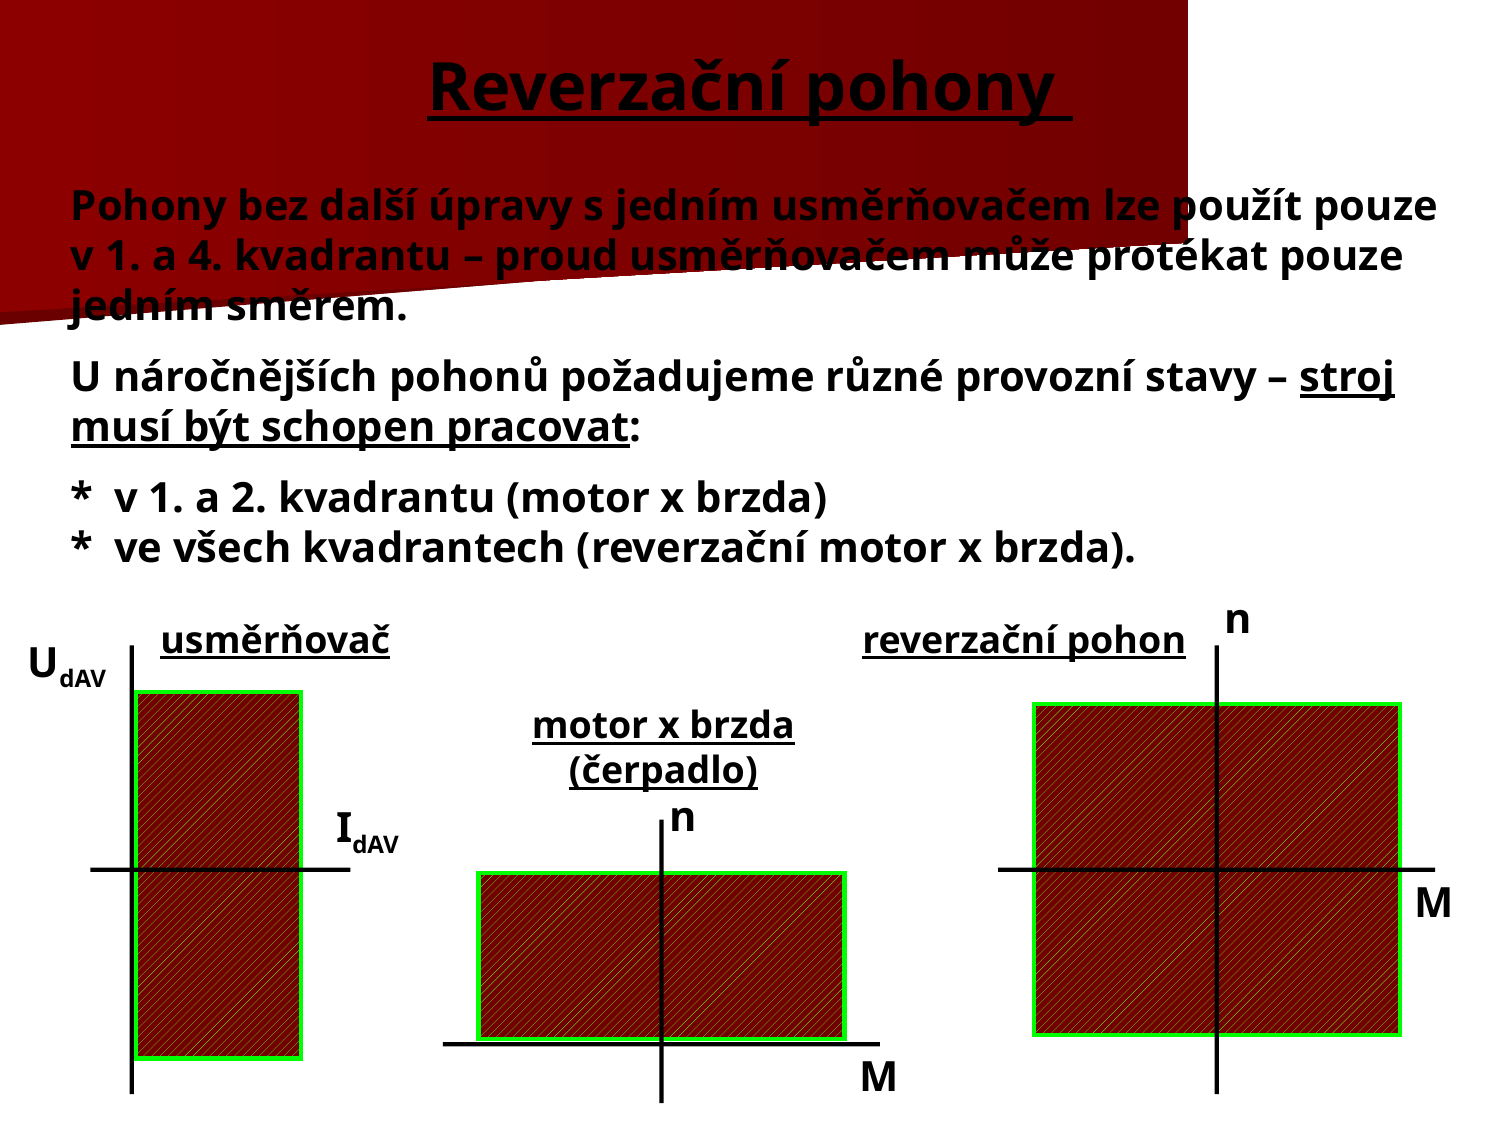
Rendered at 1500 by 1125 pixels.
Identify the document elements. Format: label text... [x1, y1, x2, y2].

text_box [998, 586, 1459, 1095]
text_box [442, 784, 904, 1106]
title Reverzační pohony [29, 31, 1471, 138]
text_box reverzační pohon [856, 609, 998, 667]
text_box motor x brzda (čerpadlo) [525, 695, 802, 784]
text_box usměrňovač [154, 609, 397, 632]
text_box Pohony bez další úpravy s jedním usměrňovačem lze použít pouze v 1. a 4. kvadrantu – proud usměrňovačem může protékat pouze jedním směrem. U náročnějších pohonů požadujeme různé provozní stavy – stroj musí být schopen pracovat: * v 1. a 2. kvadrantu (motor x brzda) * ve všech kvadrantech (reverzační motor x brzda). [64, 172, 1477, 577]
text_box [17, 632, 412, 1095]
